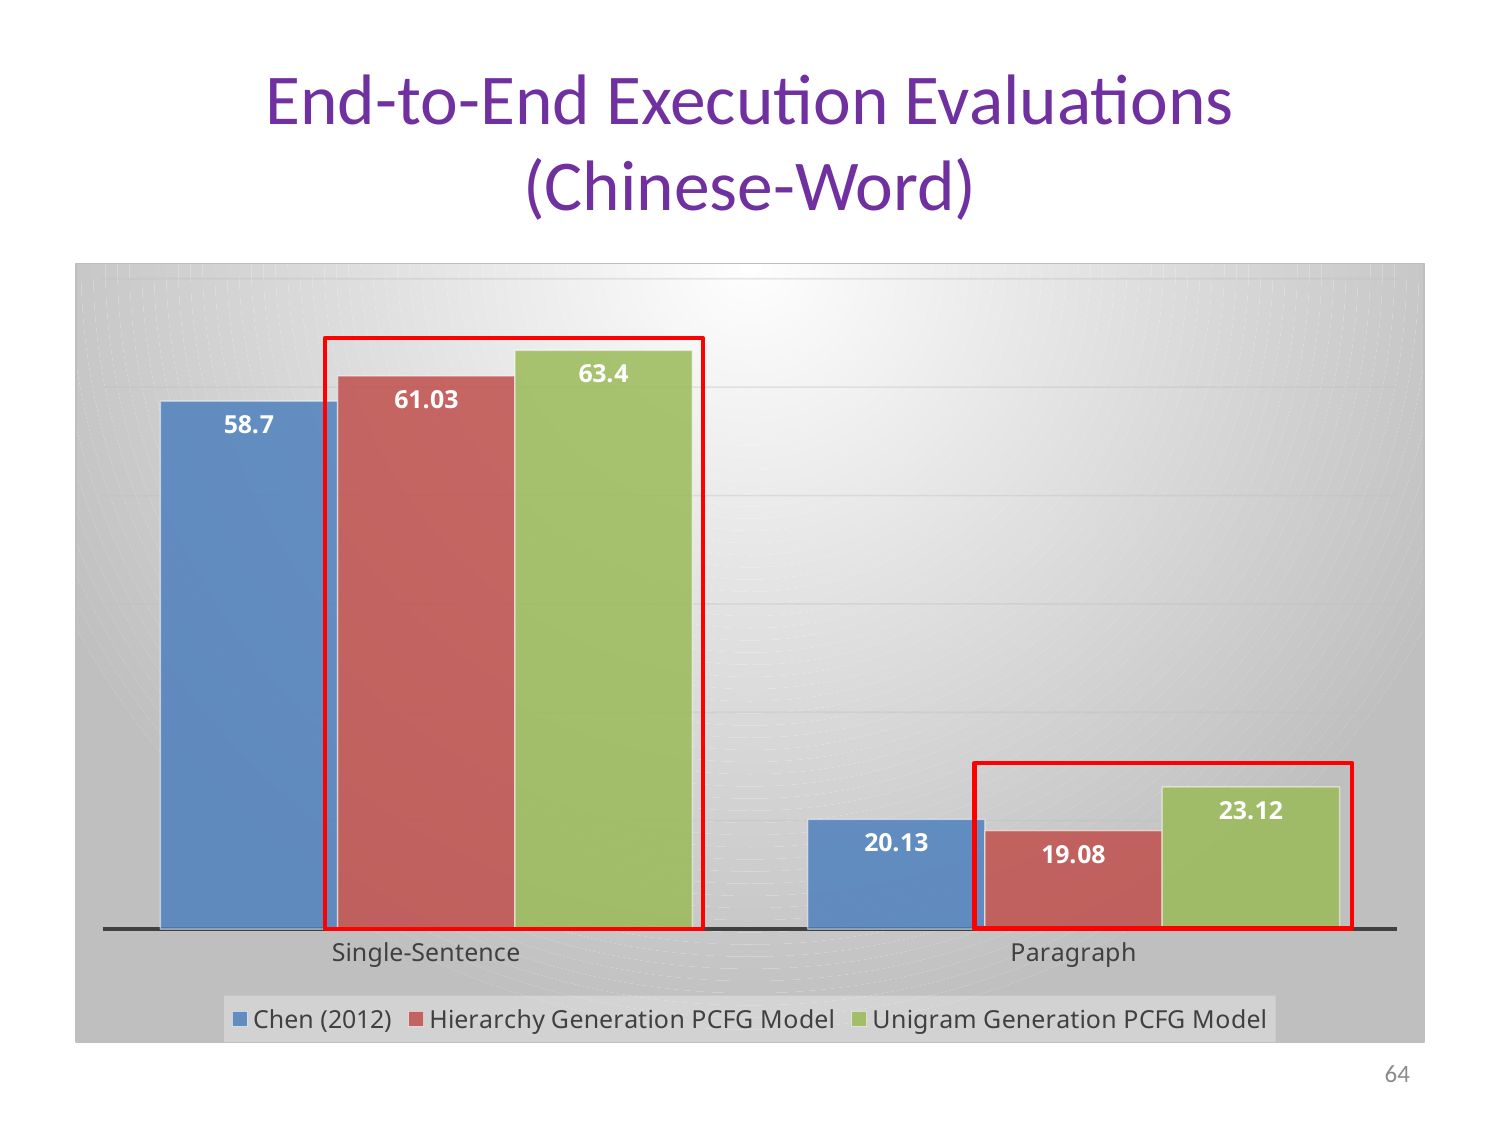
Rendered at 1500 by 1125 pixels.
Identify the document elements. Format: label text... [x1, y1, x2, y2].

chart [74, 262, 1426, 1043]
title End-to-End Execution Evaluations (Chinese-Word) [75, 45, 1425, 233]
slide_number 64 [1074, 1051, 1425, 1103]
